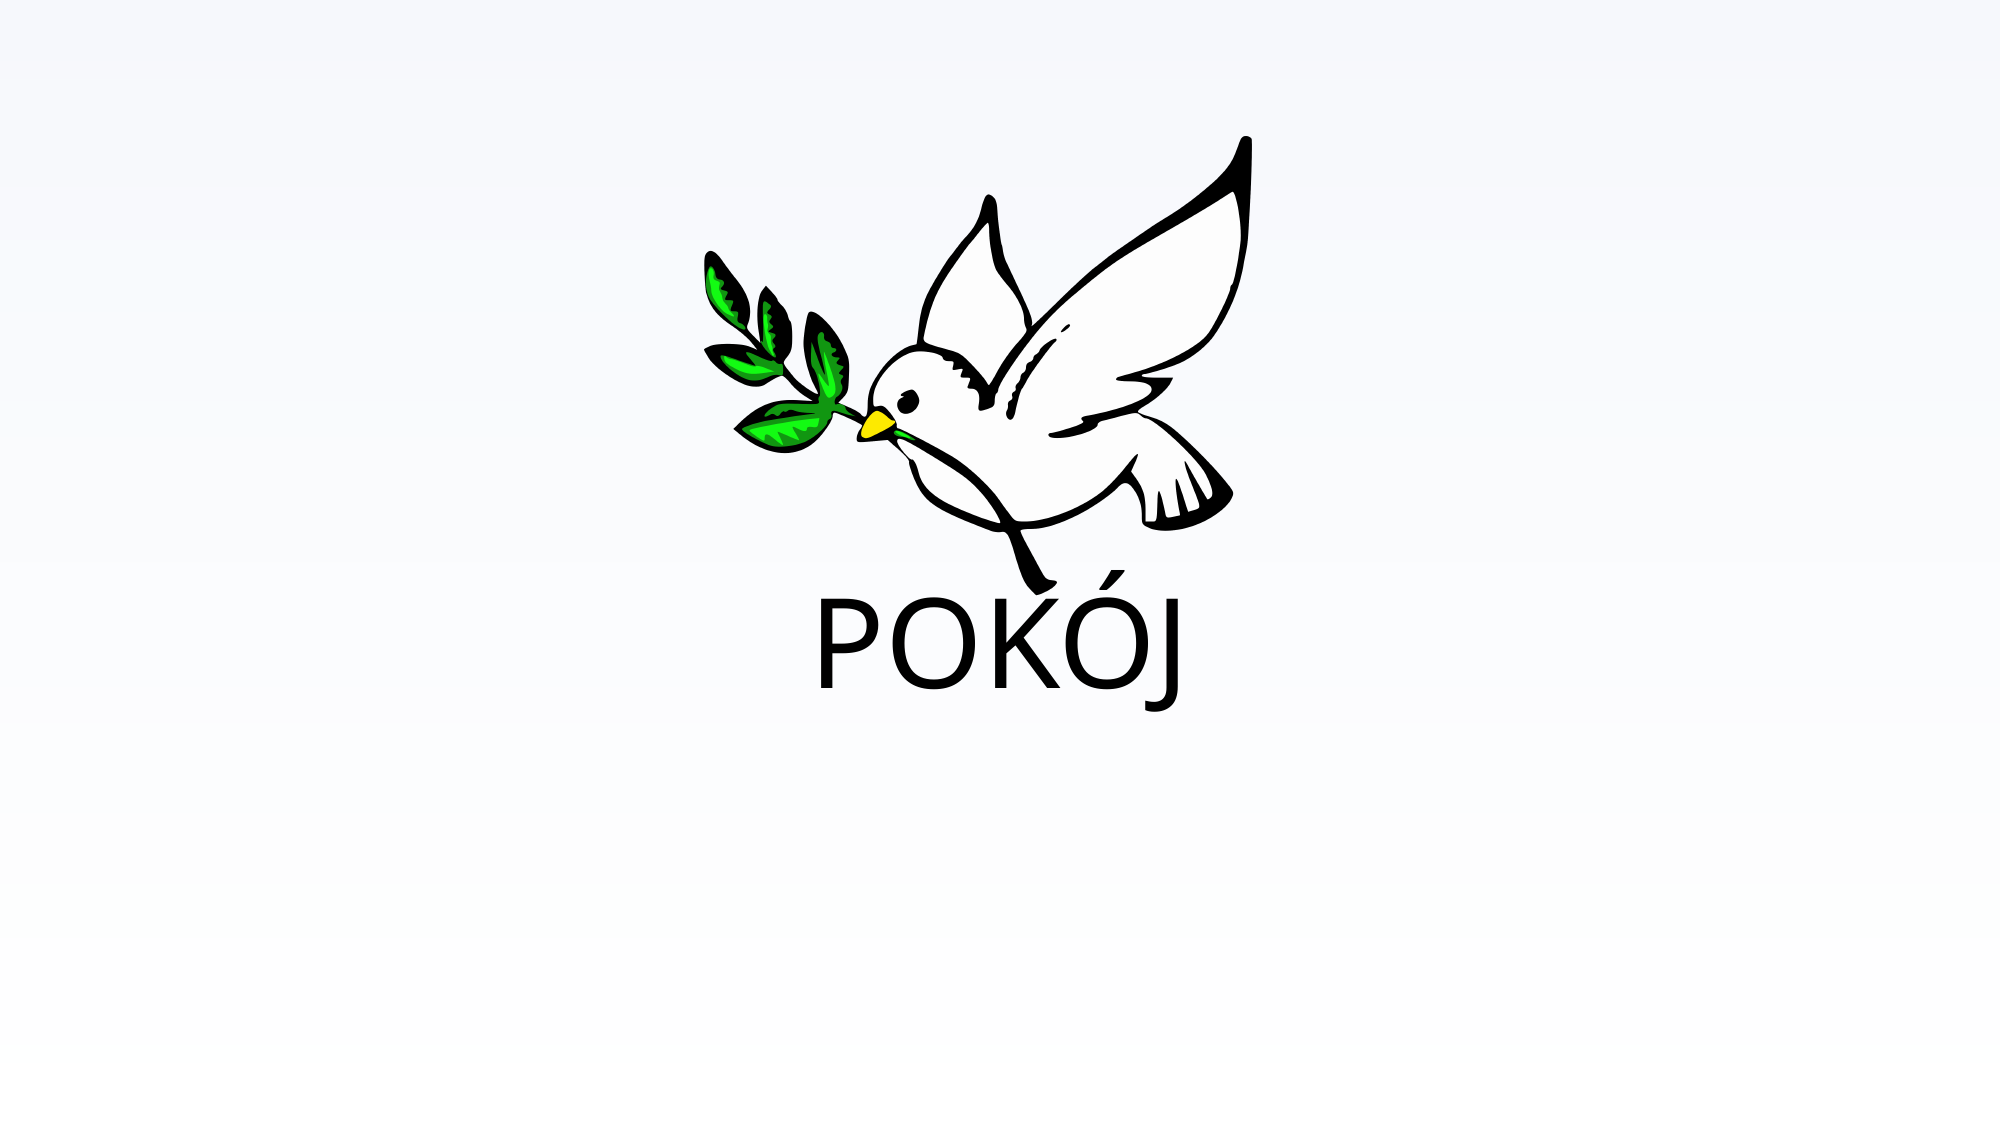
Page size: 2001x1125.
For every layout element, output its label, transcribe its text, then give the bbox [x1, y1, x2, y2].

title POKÓJ [249, 331, 1750, 723]
picture [702, 136, 1254, 597]
